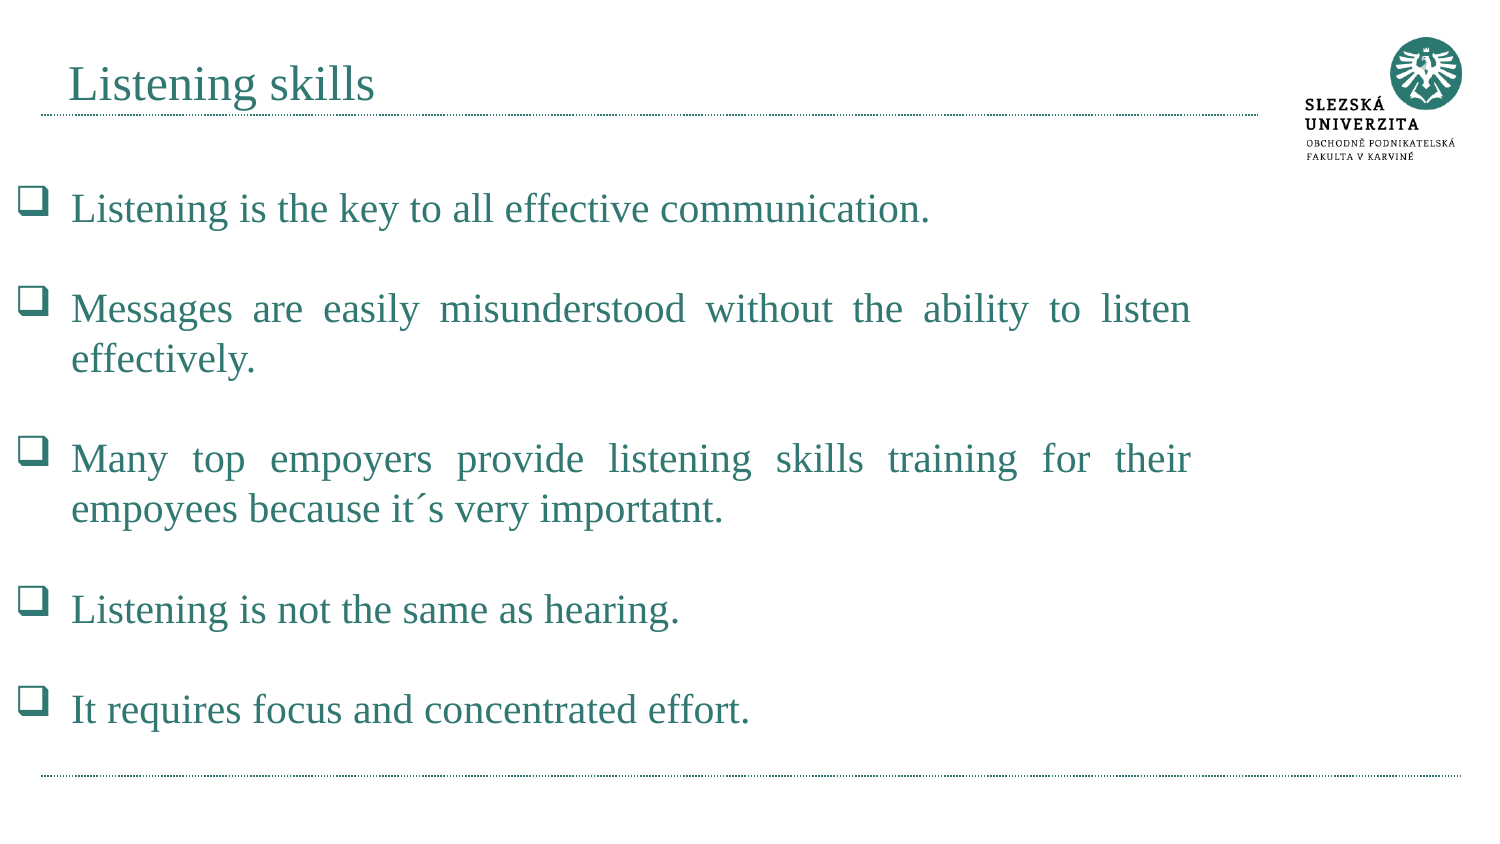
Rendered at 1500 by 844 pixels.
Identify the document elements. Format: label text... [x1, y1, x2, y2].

text_box Listening is the key to all effective communication. Messages are easily misunderstood without the ability to listen effectively. Many top empoyers provide listening skills training for their empoyees because it´s very importatnt. Listening is not the same as hearing. It requires focus and concentrated effort. [0, 173, 1207, 739]
picture [1305, 37, 1462, 160]
title Listening skills [53, 43, 1318, 127]
